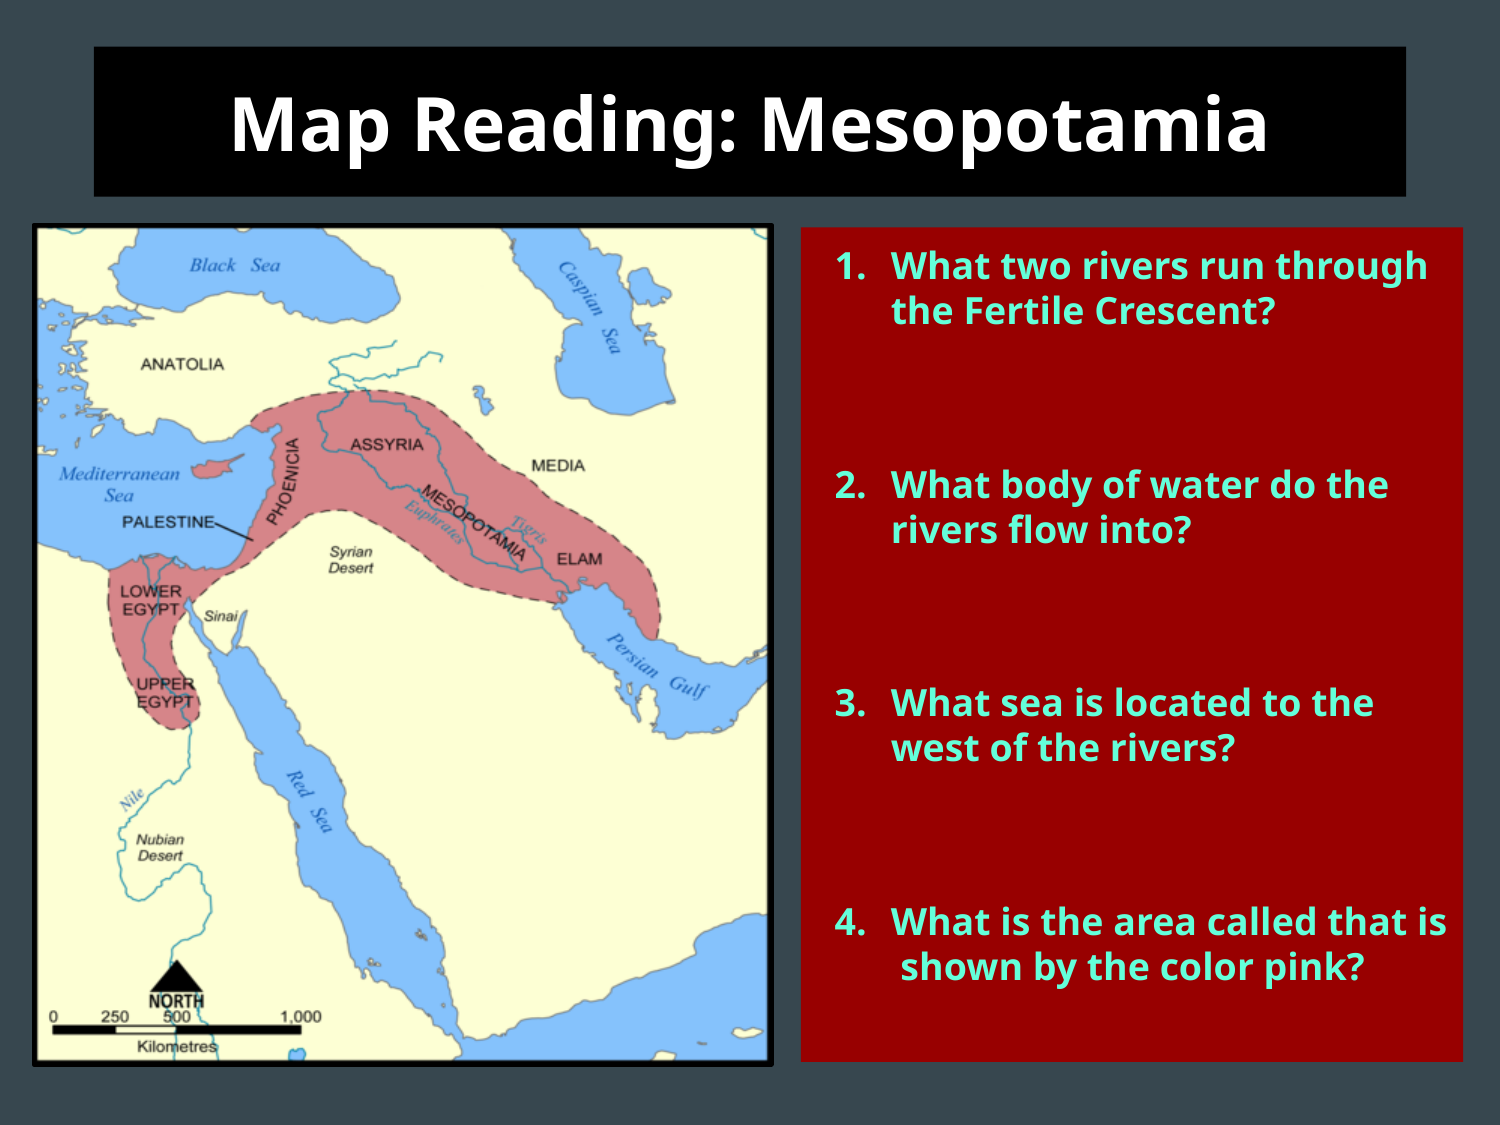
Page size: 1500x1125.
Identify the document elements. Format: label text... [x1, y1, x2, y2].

title Map Reading: Mesopotamia [93, 46, 1407, 197]
picture [35, 227, 770, 1063]
list What two rivers run through the Fertile Crescent? What body of water do the rivers flow into? What sea is located to the west of the rivers? What is the area called that is shown by the color pink? [800, 227, 1464, 1062]
